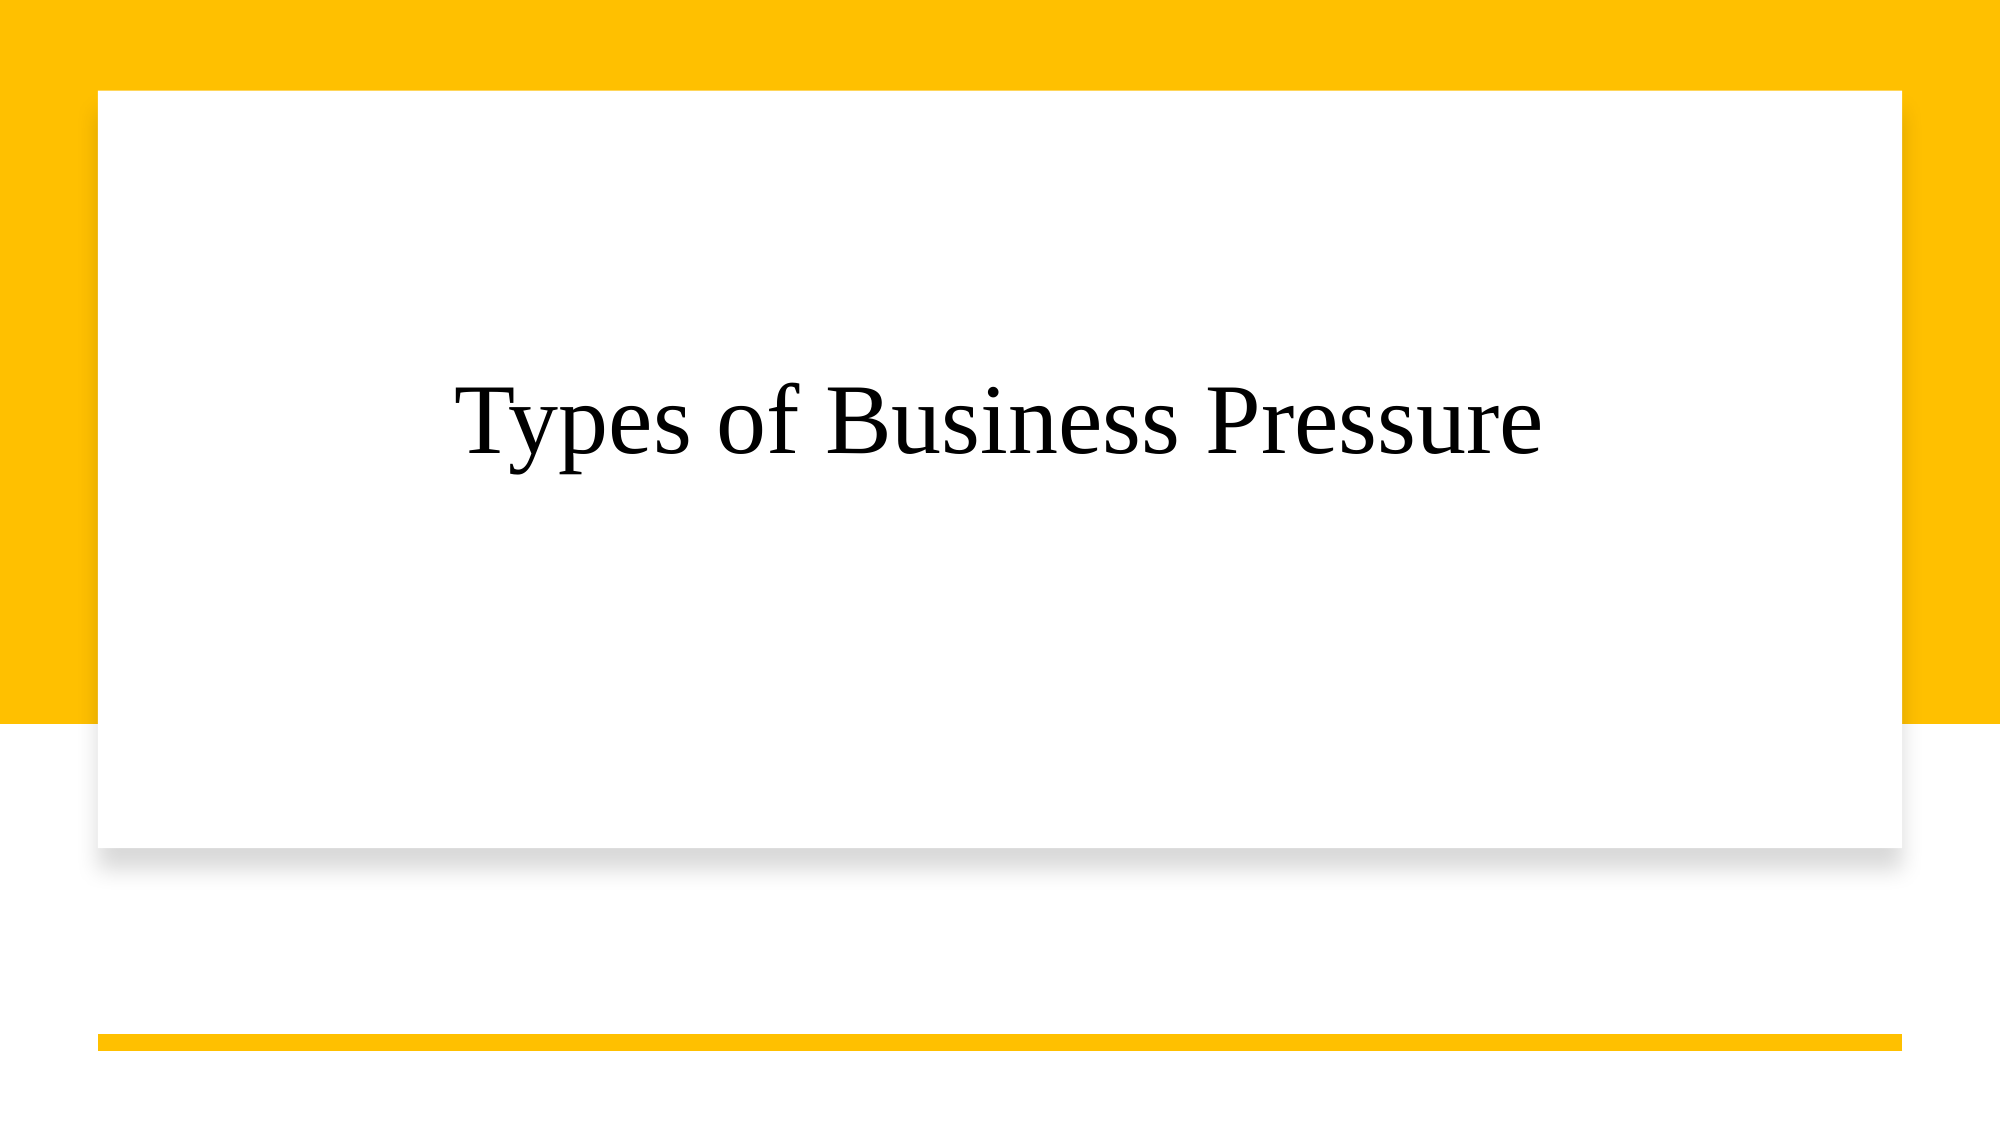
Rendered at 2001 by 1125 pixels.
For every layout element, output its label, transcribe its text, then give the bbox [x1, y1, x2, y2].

text_box [97, 89, 1903, 849]
text_box [0, 725, 2000, 1125]
title Types of Business Pressure [249, 212, 1750, 750]
text_box [0, 0, 2000, 725]
